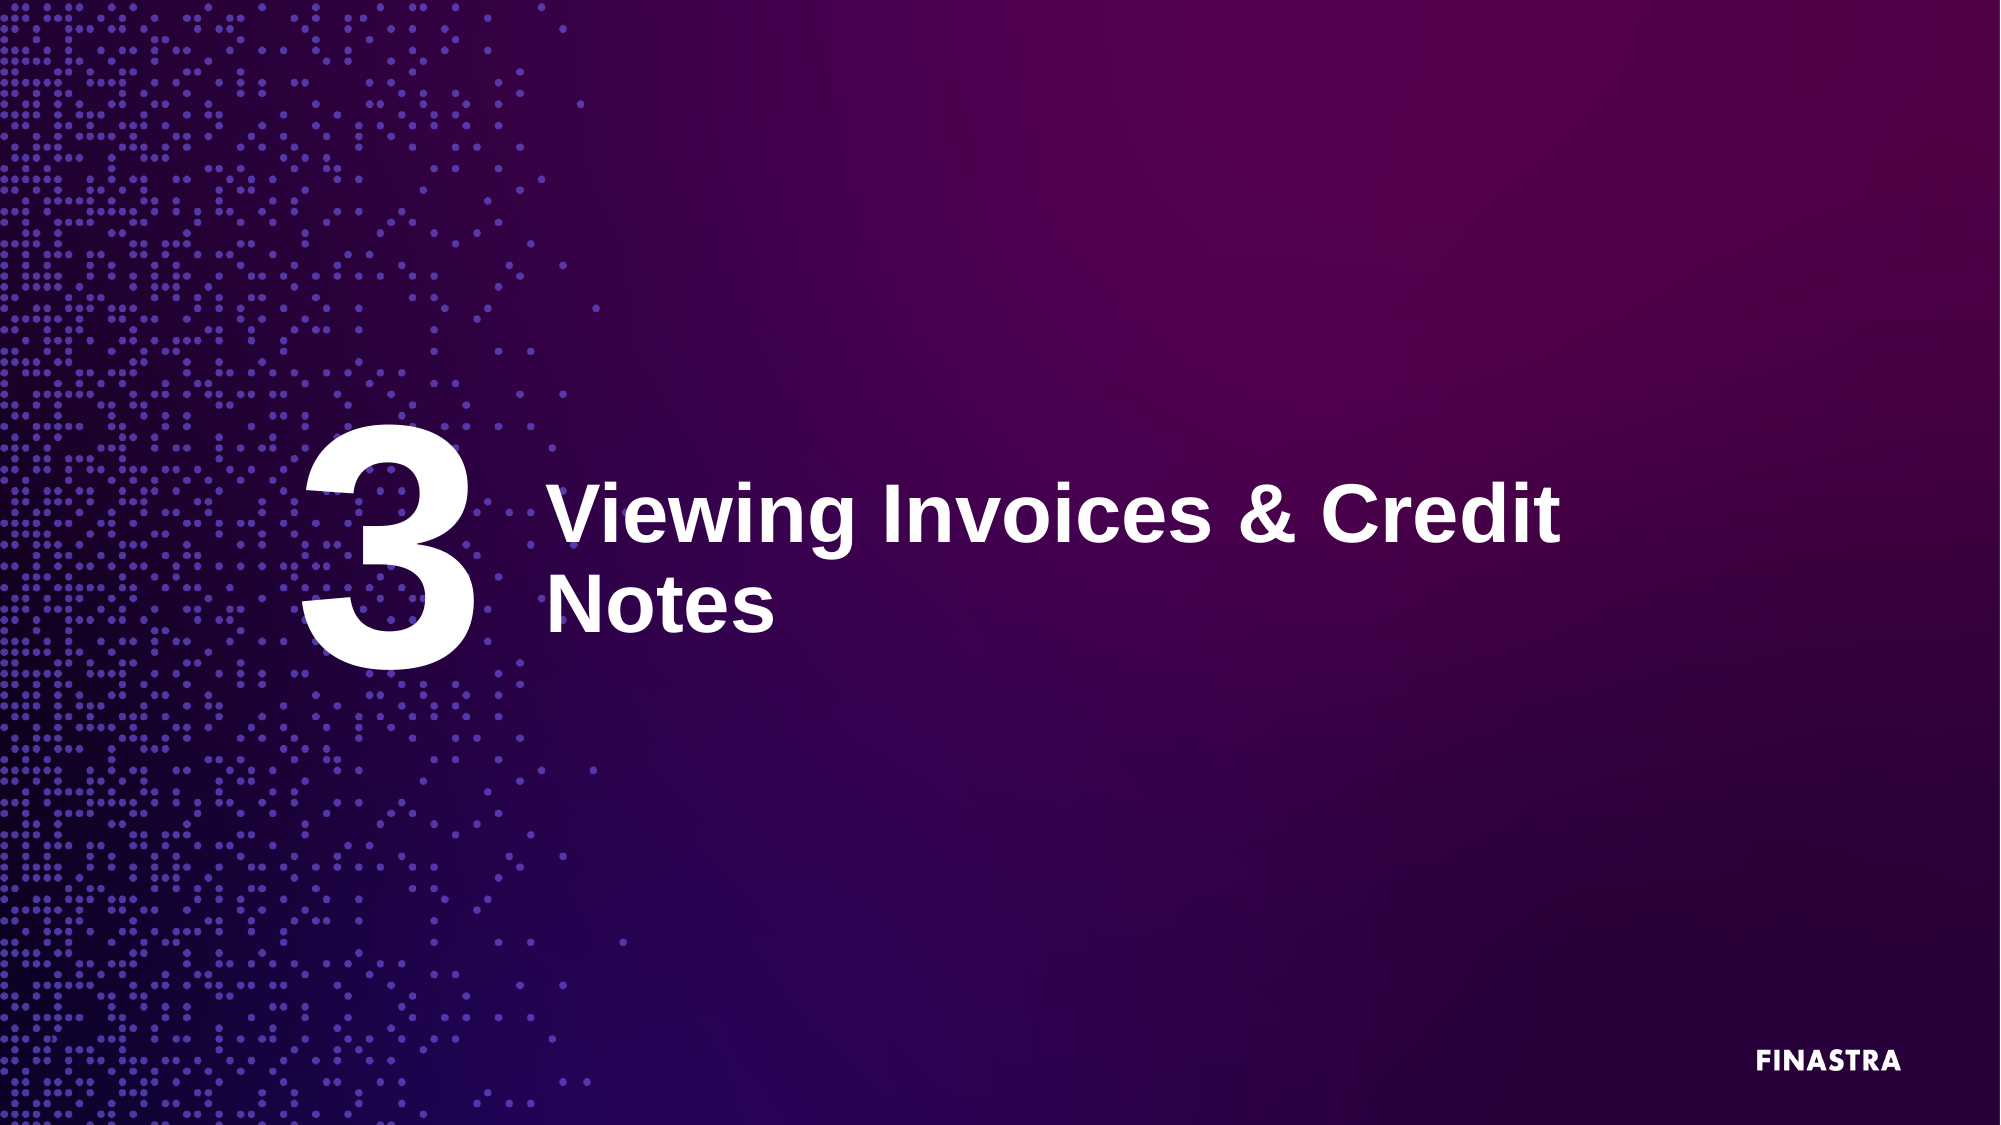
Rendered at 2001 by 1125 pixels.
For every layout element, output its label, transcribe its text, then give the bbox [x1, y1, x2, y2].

list 3 [138, 367, 487, 757]
list Viewing Invoices & Credit Notes [545, 261, 1789, 651]
picture [0, 0, 2000, 1125]
